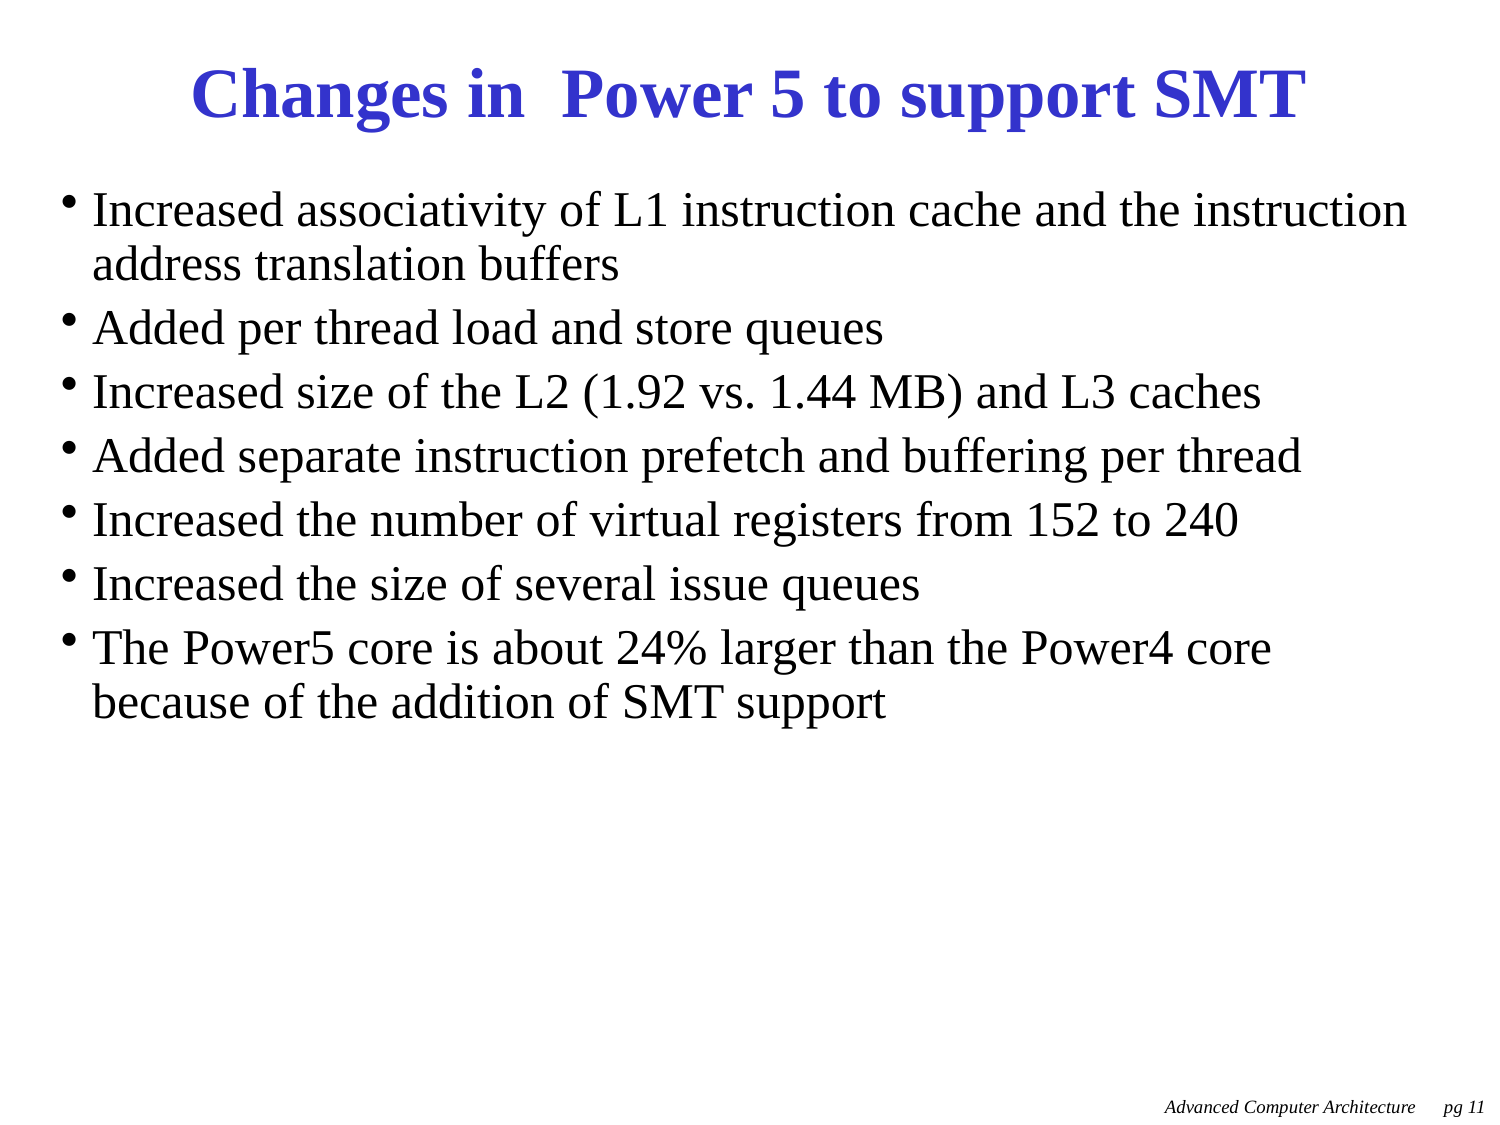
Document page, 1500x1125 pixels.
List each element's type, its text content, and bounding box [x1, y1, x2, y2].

list Increased associativity of L1 instruction cache and the instruction address translation buffers Added per thread load and store queues Increased size of the L2 (1.92 vs. 1.44 MB) and L3 caches Added separate instruction prefetch and buffering per thread Increased the number of virtual registers from 152 to 240 Increased the size of several issue queues The Power5 core is about 24% larger than the Power4 core because of the addition of SMT support [45, 175, 1455, 1063]
title Changes in Power 5 to support SMT [47, 37, 1451, 158]
